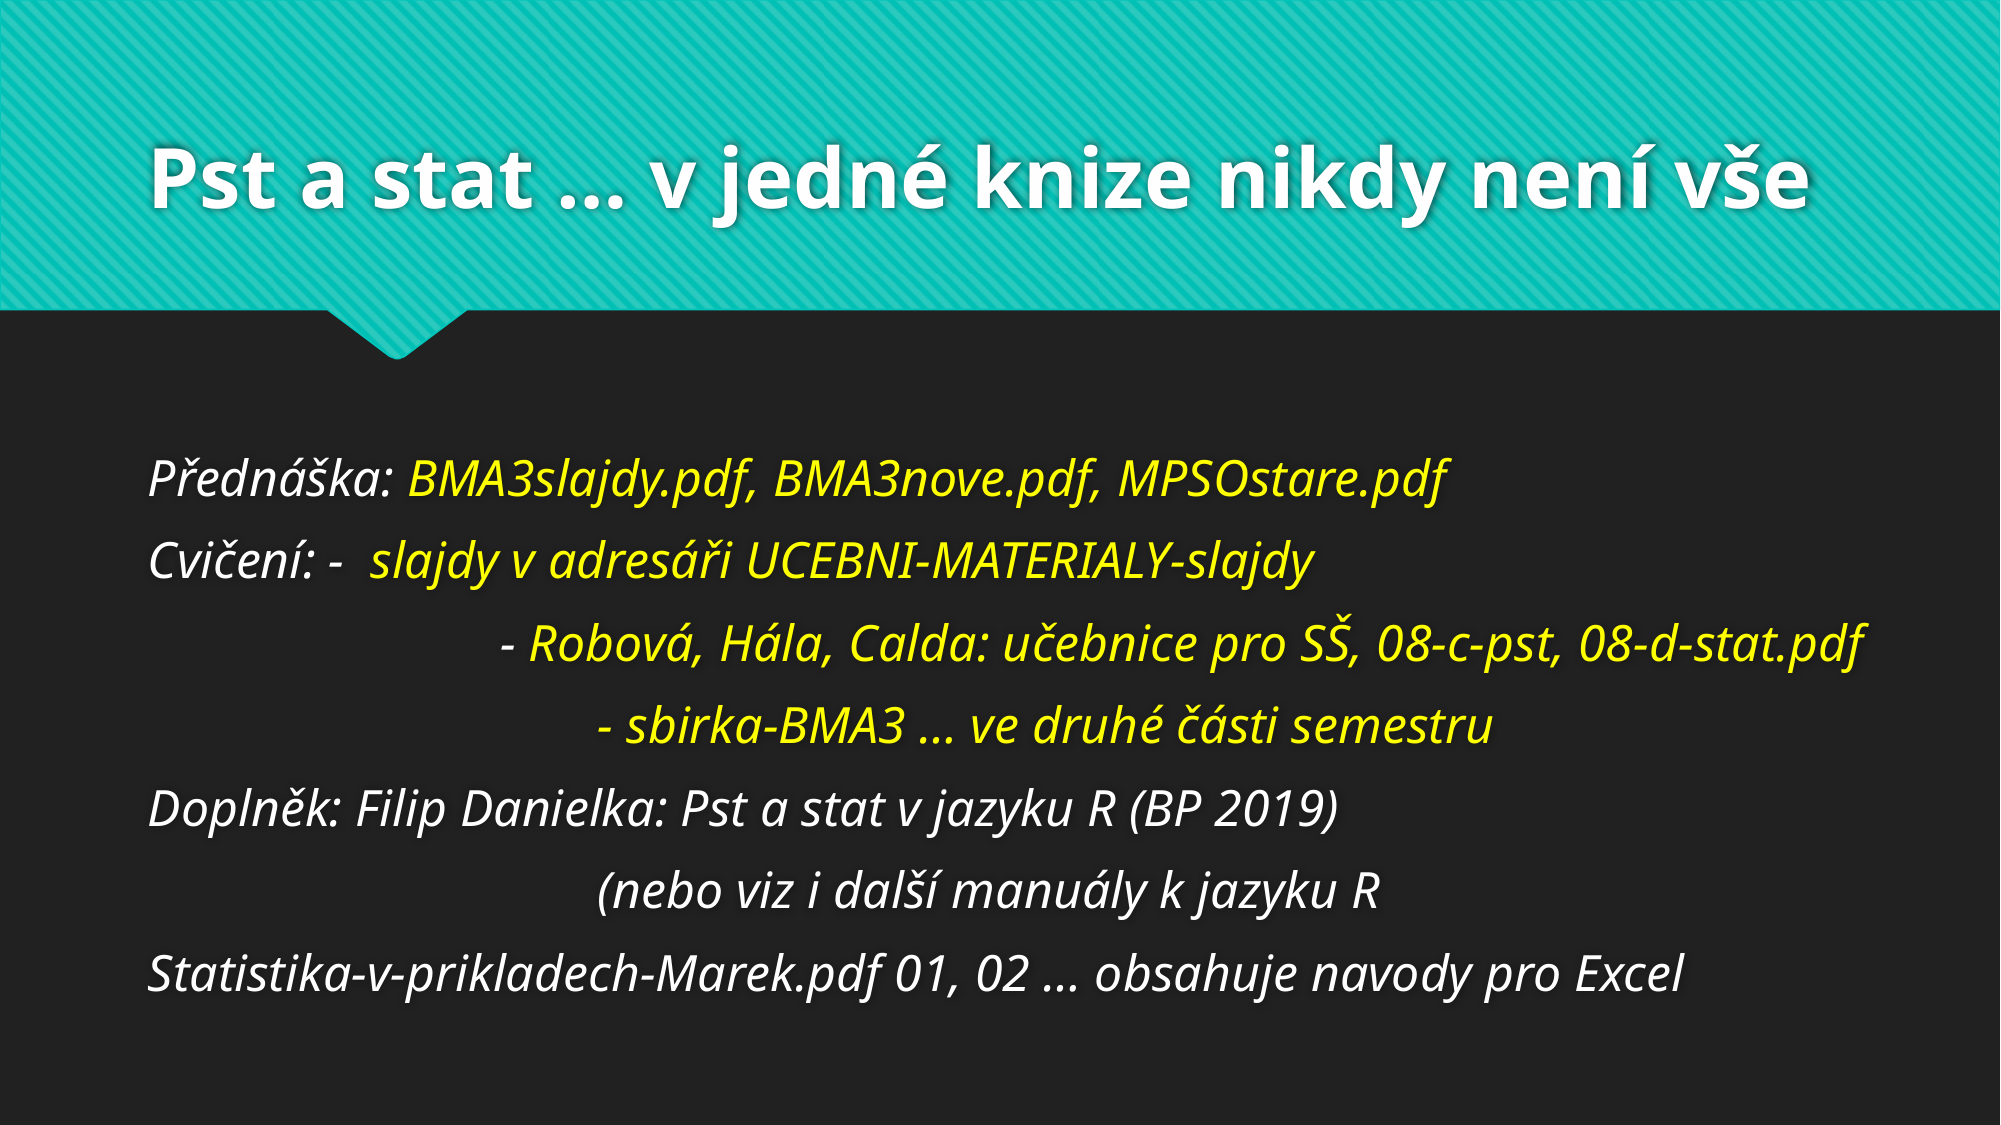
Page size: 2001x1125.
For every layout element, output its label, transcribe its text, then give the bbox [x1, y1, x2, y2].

title Pst a stat … v jedné knize nikdy není vše [132, 73, 1868, 233]
list Přednáška: BMA3slajdy.pdf, BMA3nove.pdf, MPSOstare.pdf Cvičení: - slajdy v adresáři UCEBNI-MATERIALY-slajdy - Robová, Hála, Calda: učebnice pro SŠ, 08-c-pst, 08-d-stat.pdf - sbirka-BMA3 … ve druhé části semestru Doplněk: Filip Danielka: Pst a stat v jazyku R (BP 2019) (nebo viz i další manuály k jazyku R Statistika-v-prikladech-Marek.pdf 01, 02 … obsahuje navody pro Excel [132, 368, 1933, 1079]
